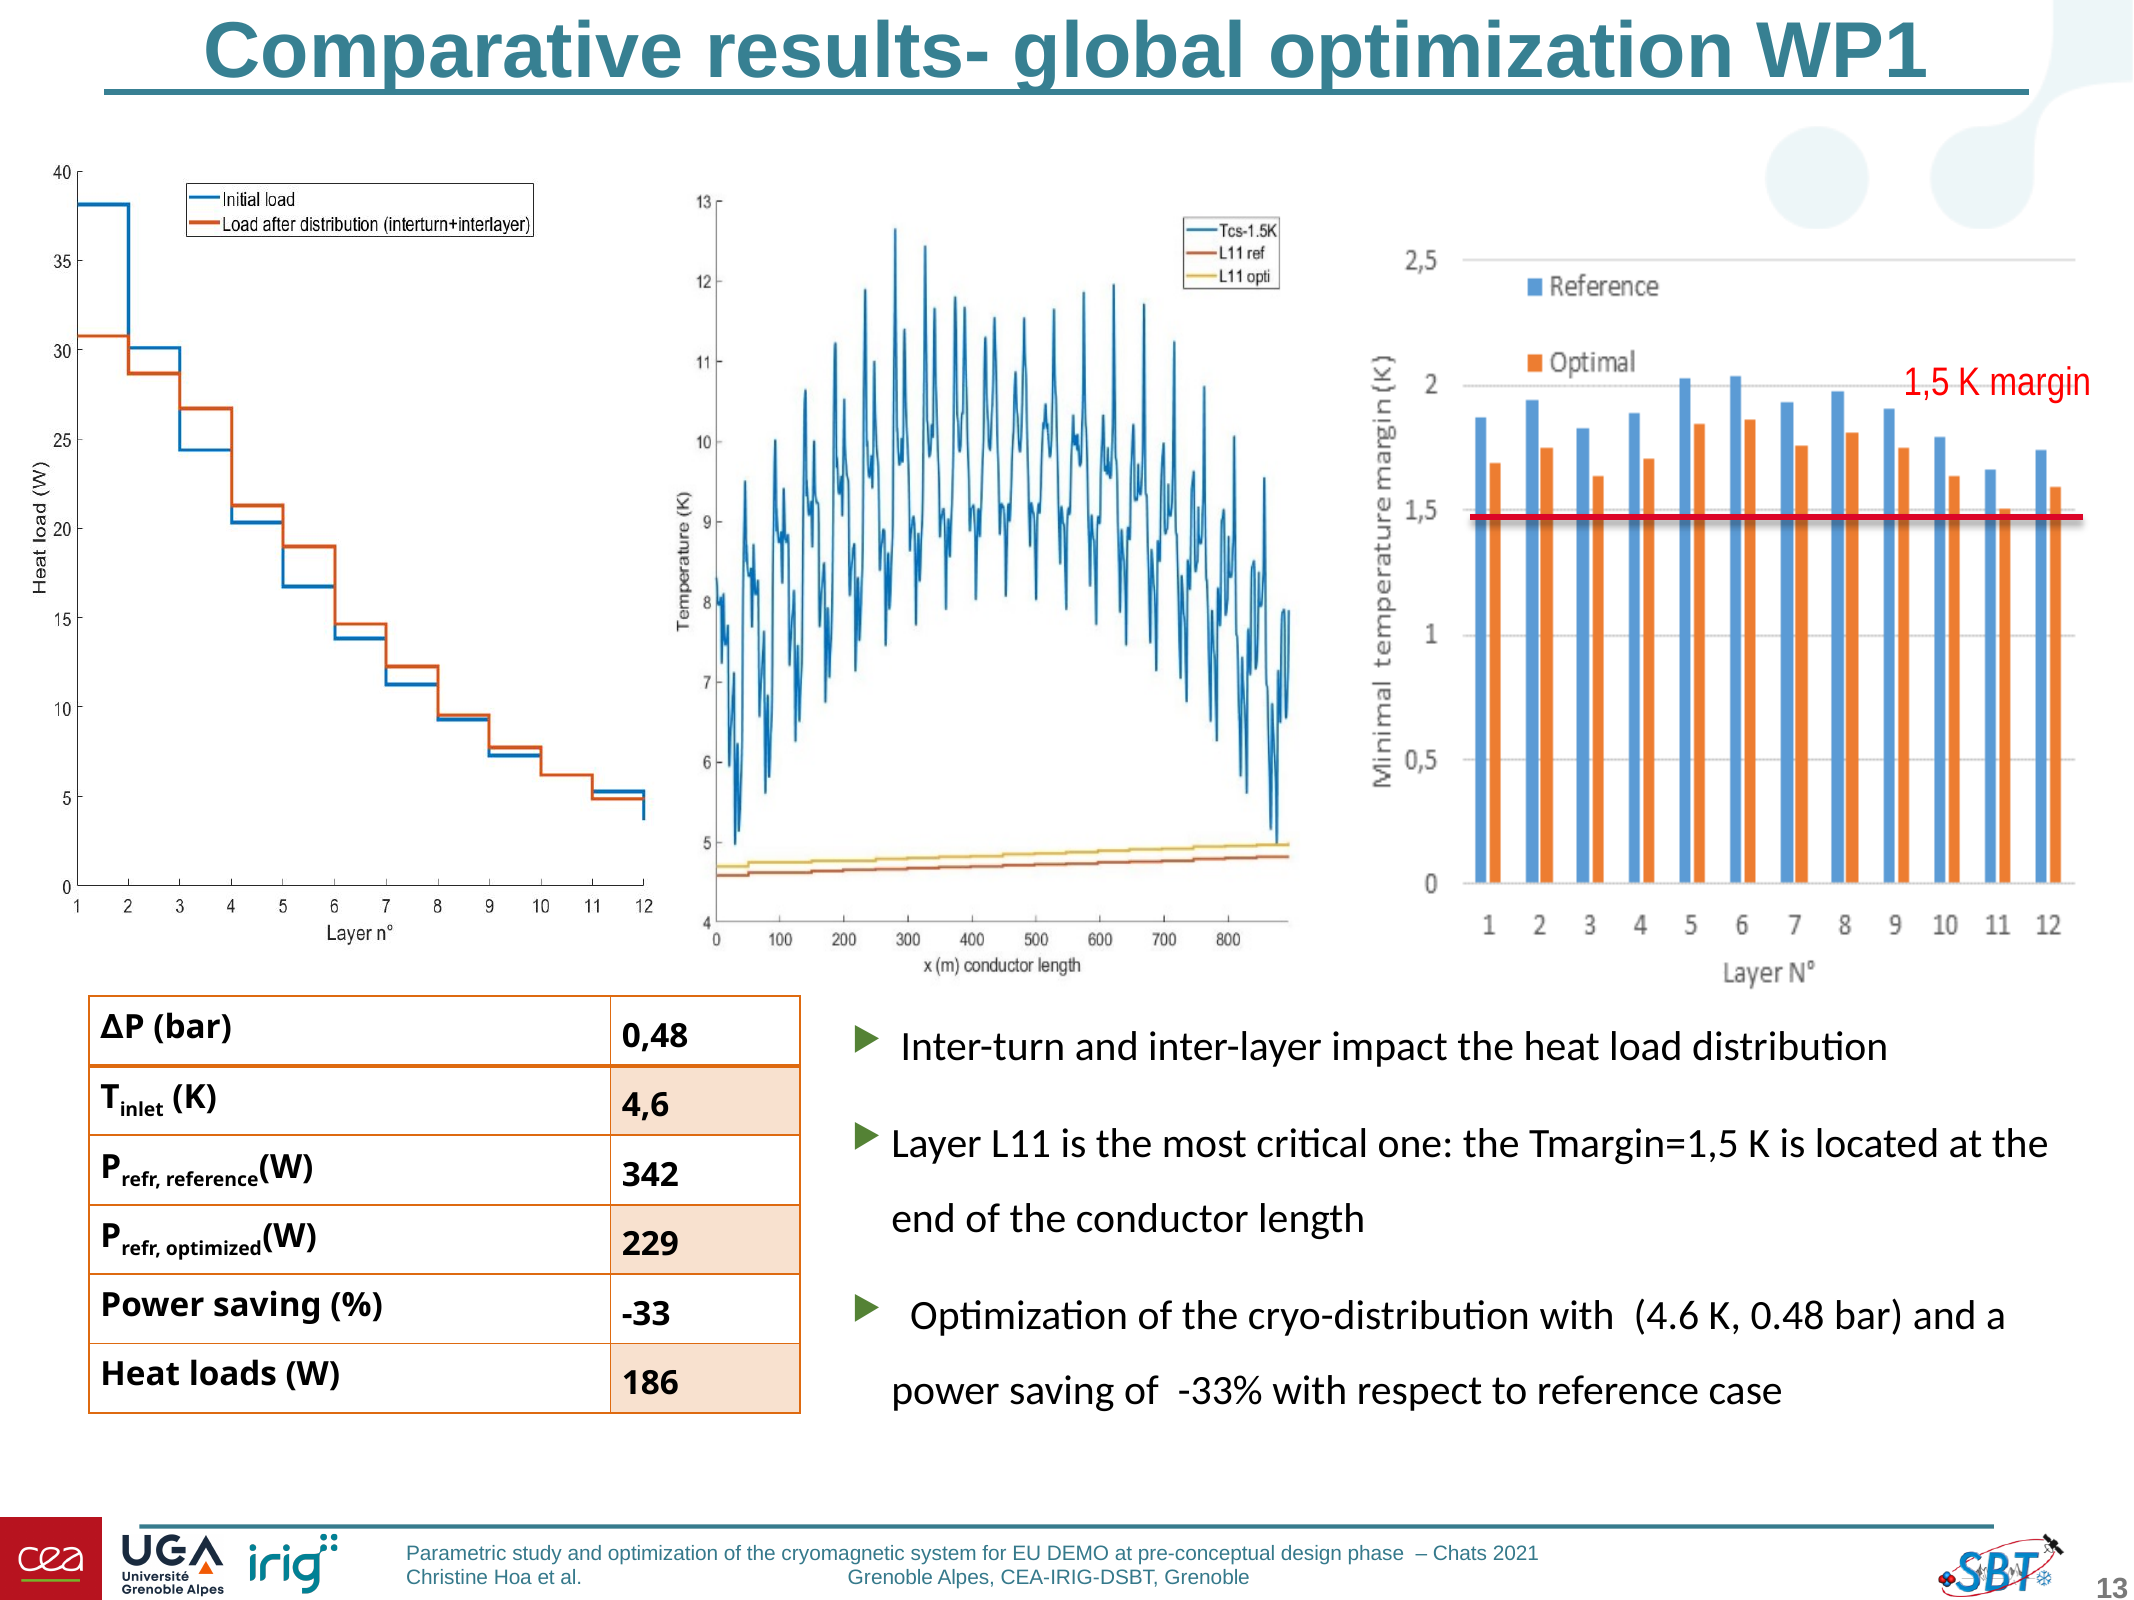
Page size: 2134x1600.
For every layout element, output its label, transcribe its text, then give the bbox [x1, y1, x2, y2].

table_cell Prefr, reference(W) [90, 1136, 610, 1204]
table_cell -33 [611, 1275, 799, 1343]
table_header 0,48 [611, 1057, 799, 1064]
picture [121, 1534, 224, 1597]
picture [0, 1517, 102, 1600]
picture [248, 1532, 339, 1595]
table_cell Tinlet (K) [90, 1068, 610, 1134]
table_cell 342 [611, 1136, 799, 1204]
table_cell Heat loads (W) [90, 1344, 610, 1412]
picture [1932, 1526, 2070, 1597]
picture [0, 0, 2134, 1048]
text_box Inter-turn and inter-layer impact the heat load distribution Layer L11 is the most critical one: the Tmargin=1,5 K is located at the end of the conductor length Optimization of the cryo-distribution with (4.6 K, 0.48 bar) and a power saving of -33% with respect to reference case [837, 986, 2134, 1504]
table_cell Power saving (%) [90, 1275, 610, 1343]
table_cell 186 [611, 1344, 799, 1412]
slide_number 13 [2079, 1562, 2134, 1600]
title Comparative results- global optimization WP1 [18, 0, 2115, 92]
table_cell 4,6 [611, 1068, 799, 1134]
table_header ∆P (bar) [90, 1057, 610, 1064]
table_cell Prefr, optimized(W) [90, 1206, 610, 1273]
table_cell 229 [611, 1206, 799, 1273]
